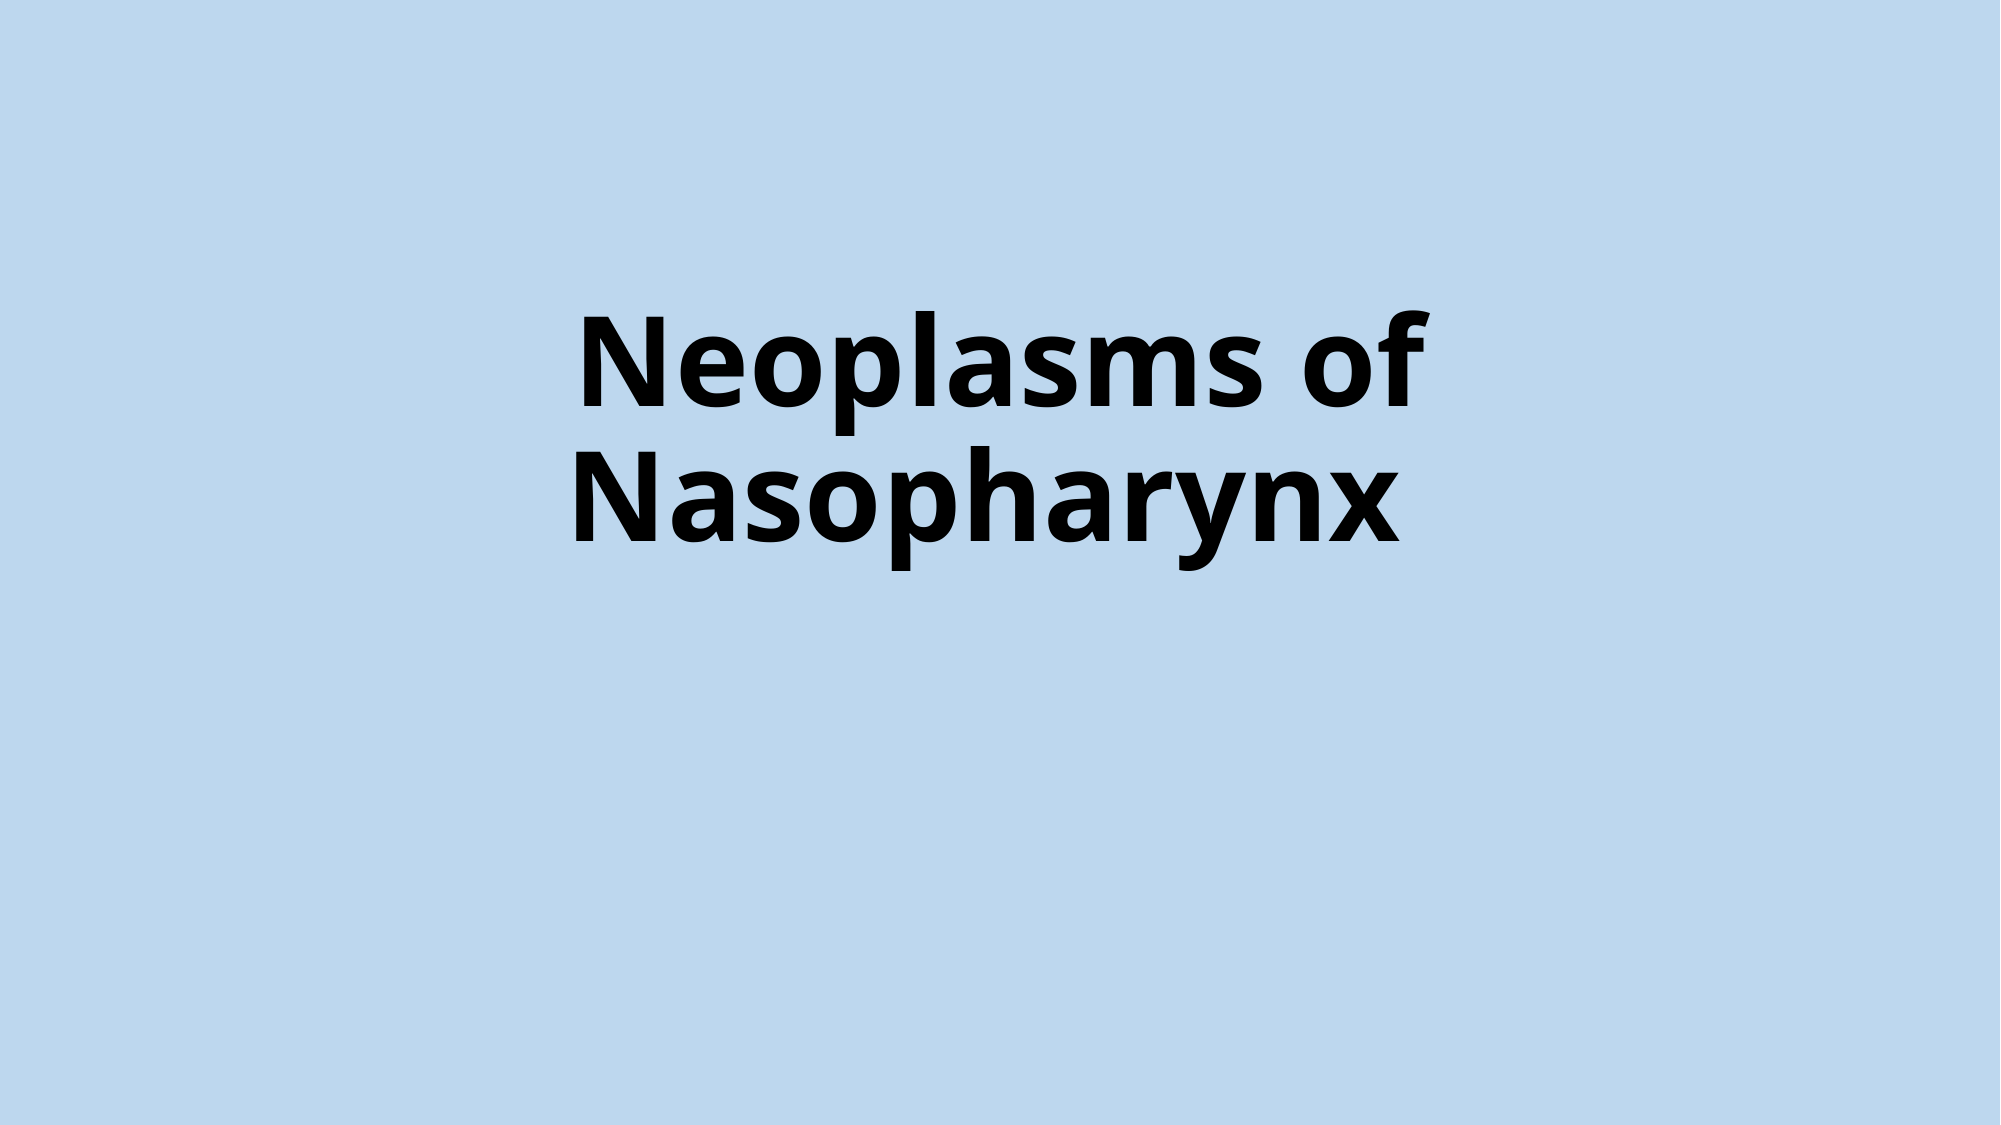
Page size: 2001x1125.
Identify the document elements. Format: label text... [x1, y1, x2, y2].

title Neoplasms of Nasopharynx [249, 184, 1750, 576]
